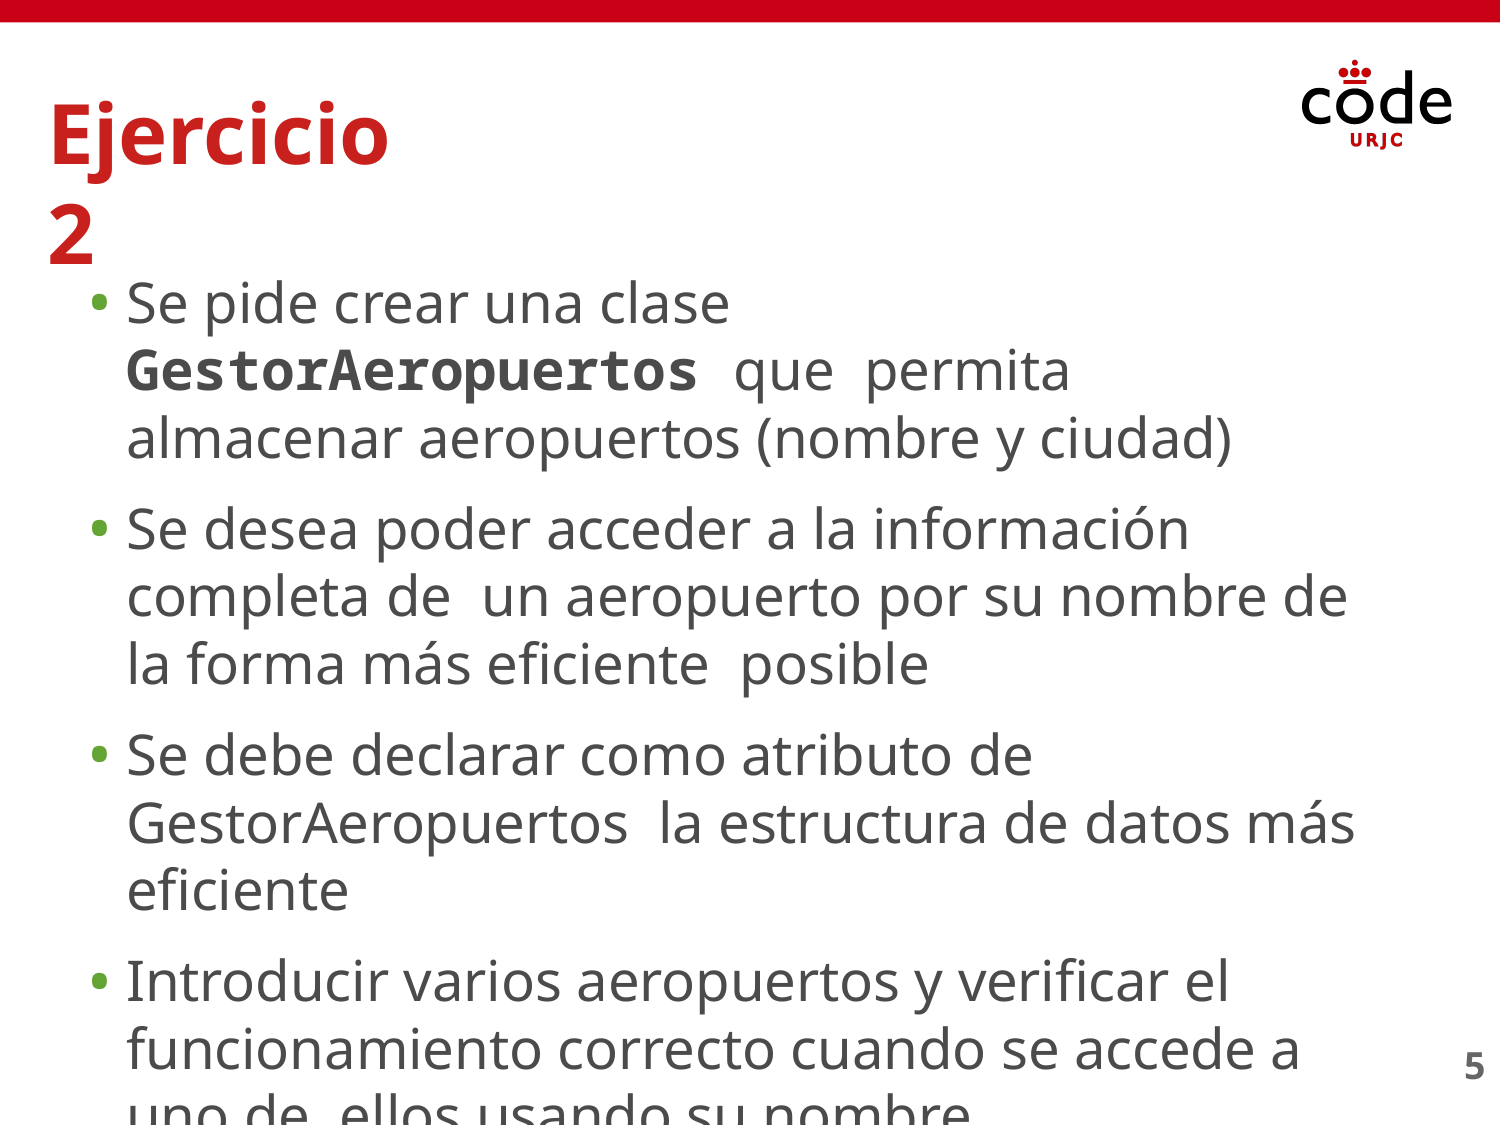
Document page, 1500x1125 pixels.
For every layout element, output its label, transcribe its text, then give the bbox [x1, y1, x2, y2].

text_box Se pide crear una clase GestorAeropuertos que permita almacenar aeropuertos (nombre y ciudad) Se desea poder acceder a la información completa de un aeropuerto por su nombre de la forma más eficiente posible Se debe declarar como atributo de GestorAeropuertos la estructura de datos más eficiente Introducir varios aeropuertos y verificar el funcionamiento correcto cuando se accede a uno de ellos usando su nombre [87, 264, 1398, 1125]
title Ejercicio 2 [45, 79, 410, 282]
picture [1284, 49, 1468, 161]
text_box [0, 0, 1500, 23]
text_box 5 [1457, 1049, 1493, 1088]
